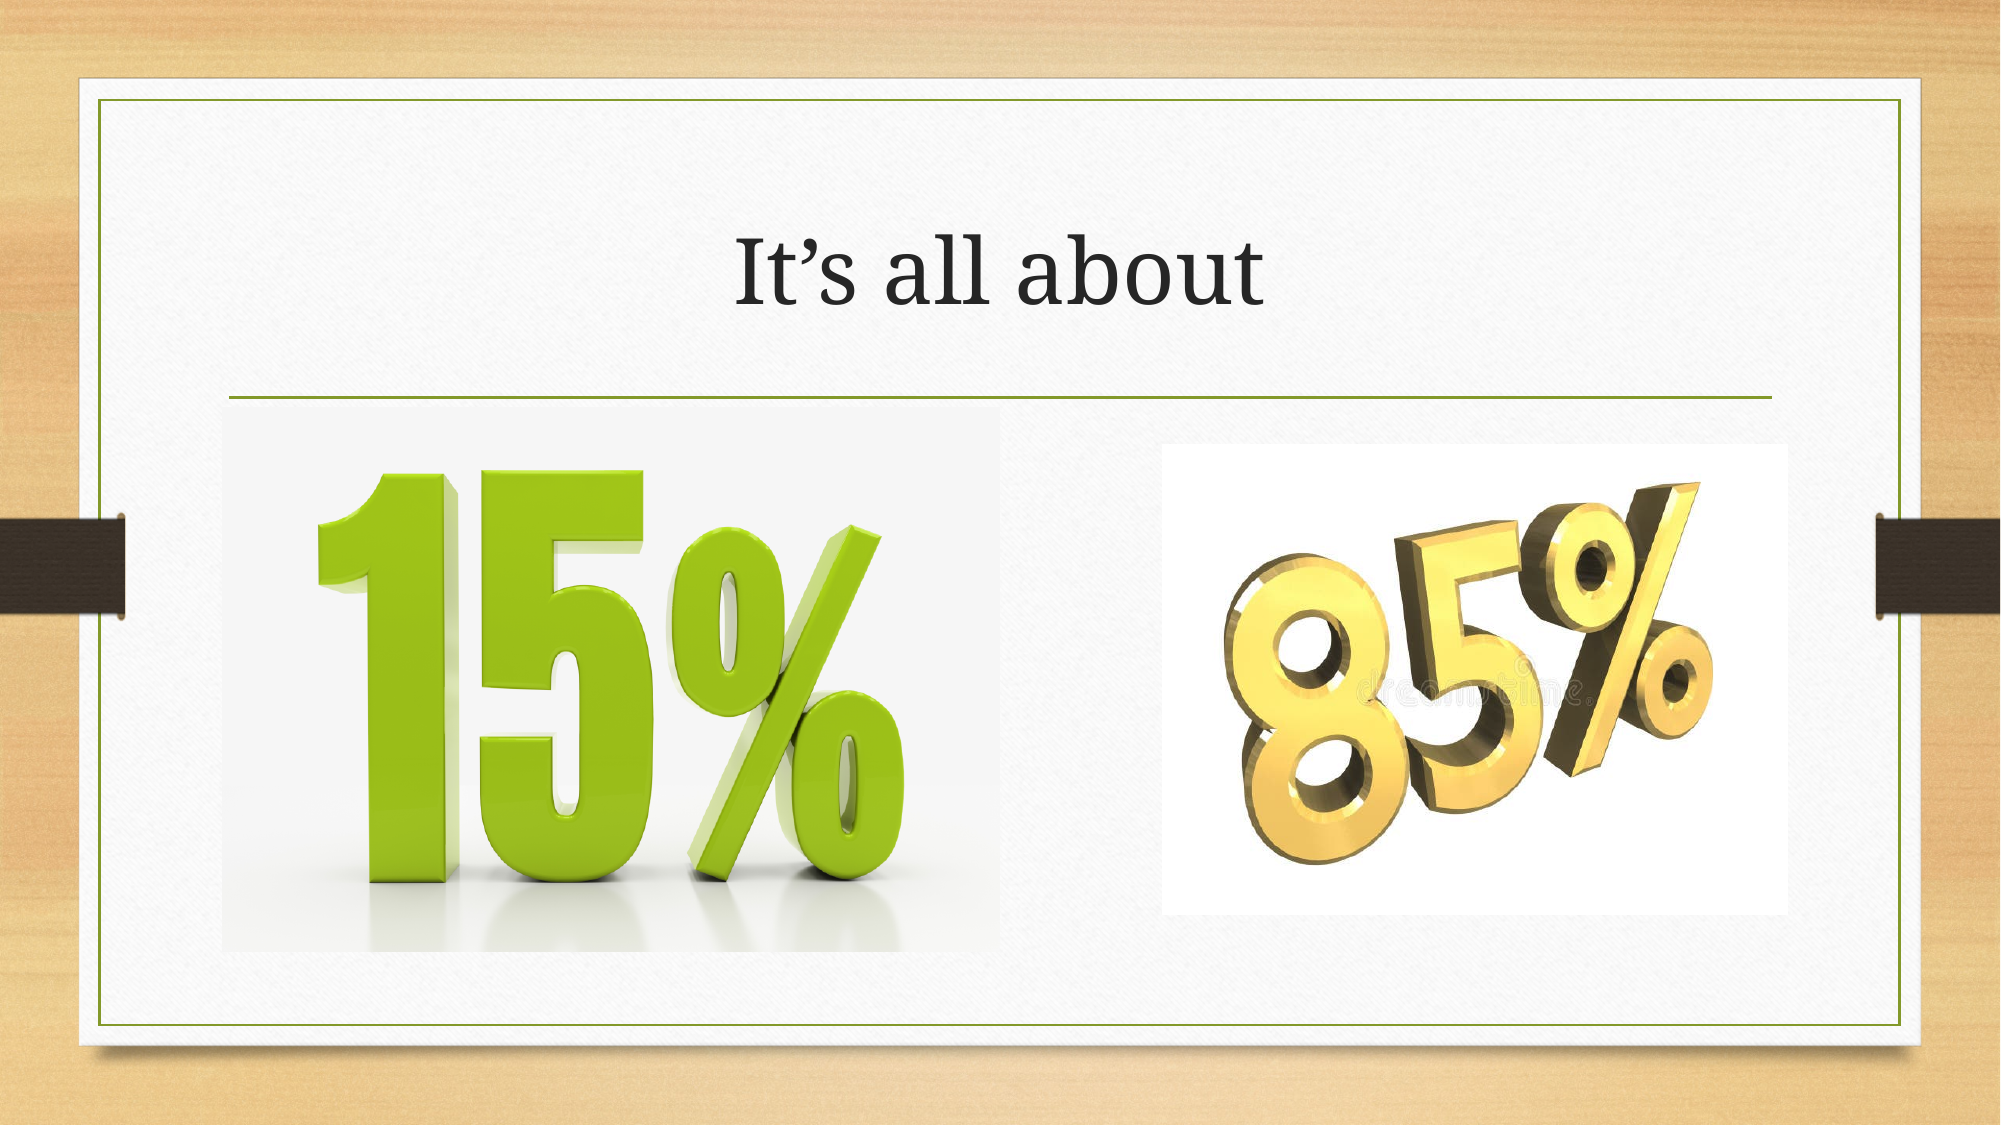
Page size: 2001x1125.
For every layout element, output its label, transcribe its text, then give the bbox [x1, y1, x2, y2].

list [222, 406, 1001, 952]
picture [0, 0, 2001, 1125]
title It’s all about [212, 161, 1788, 375]
